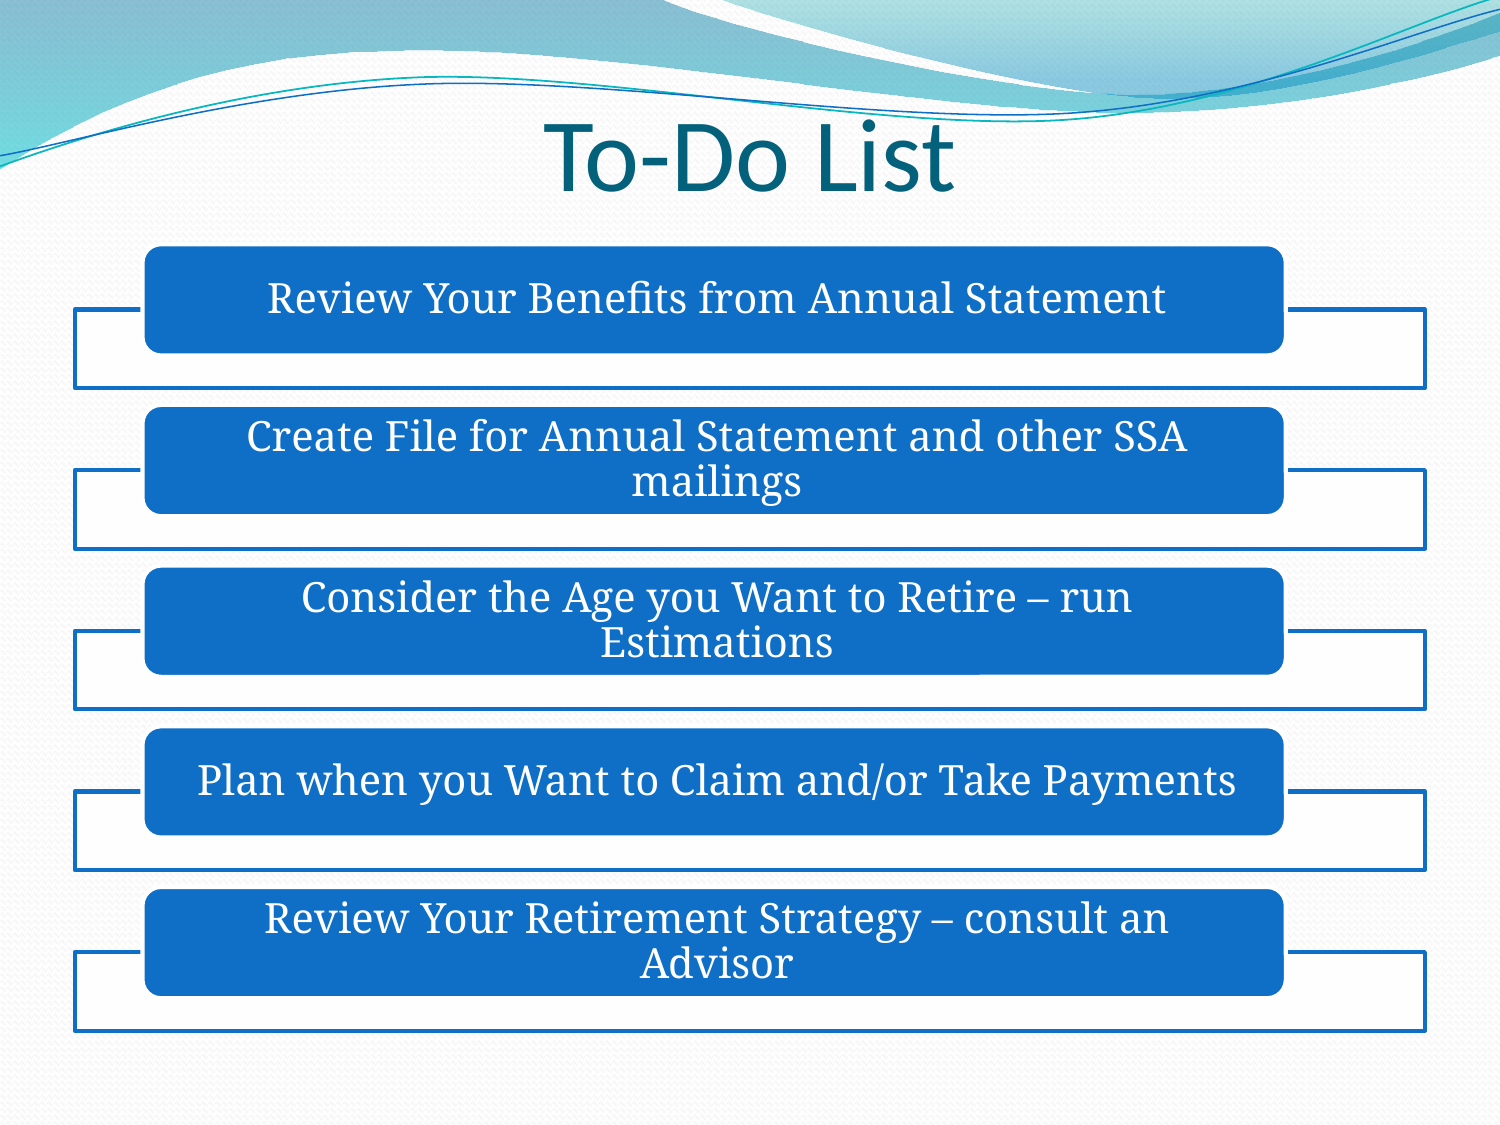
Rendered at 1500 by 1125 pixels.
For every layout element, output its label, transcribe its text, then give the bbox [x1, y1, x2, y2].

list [74, 237, 1426, 1038]
title To-Do List [75, 24, 1425, 213]
